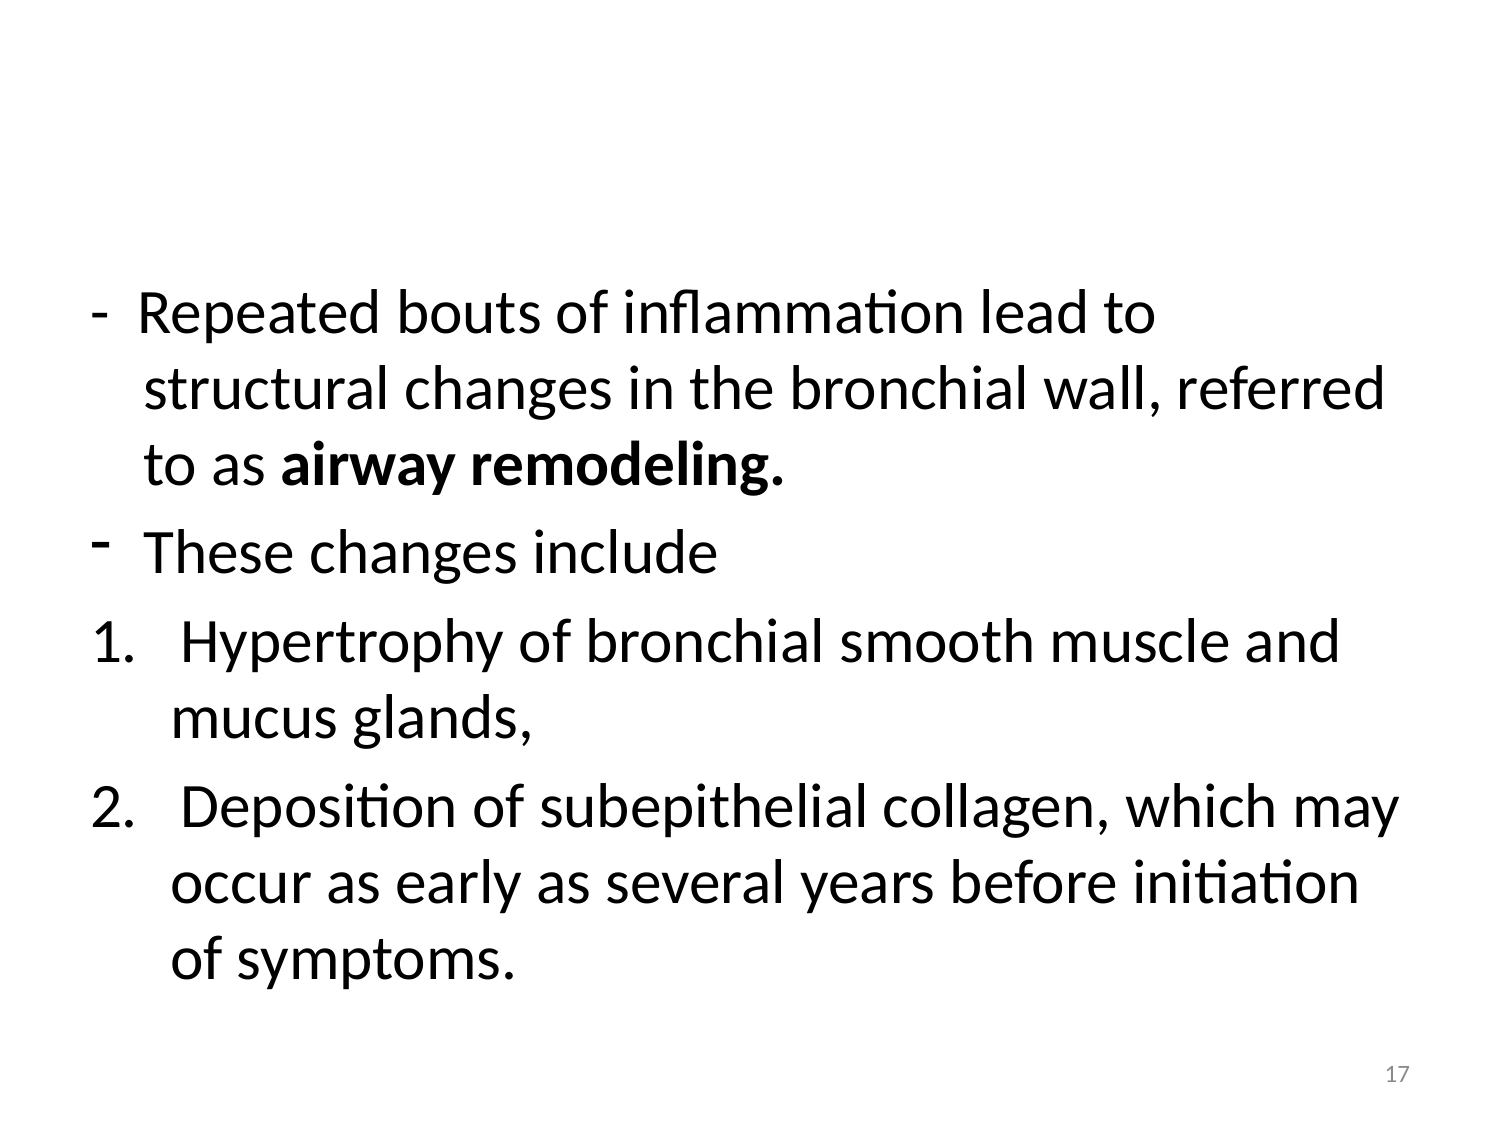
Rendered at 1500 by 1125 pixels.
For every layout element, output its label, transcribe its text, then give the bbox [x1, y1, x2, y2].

list - Repeated bouts of inflammation lead to structural changes in the bronchial wall, referred to as airway remodeling. These changes include 1. Hypertrophy of bronchial smooth muscle and mucus glands, 2. Deposition of subepithelial collagen, which may occur as early as several years before initiation of symptoms. [75, 262, 1425, 1005]
slide_number 17 [1074, 1042, 1425, 1103]
